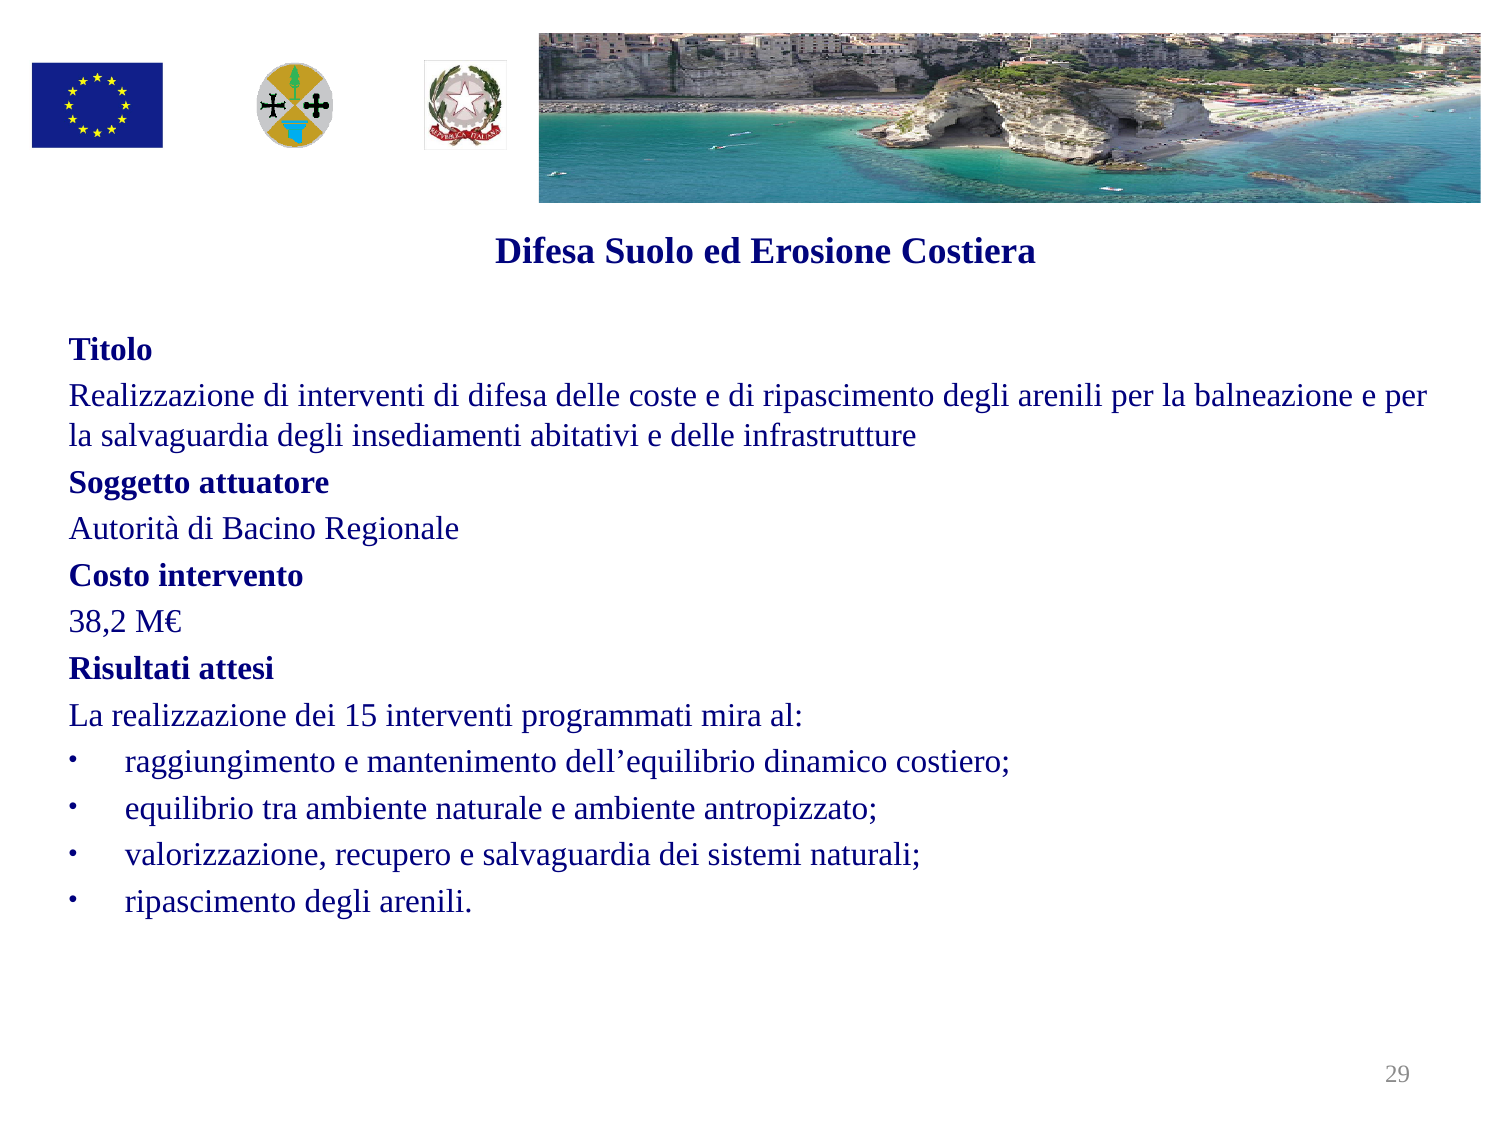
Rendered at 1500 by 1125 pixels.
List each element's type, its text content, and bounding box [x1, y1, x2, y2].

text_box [29, 33, 1481, 203]
slide_number 29 [1074, 1042, 1425, 1103]
text_box Titolo Realizzazione di interventi di difesa delle coste e di ripascimento degli arenili per la balneazione e per la salvaguardia degli insediamenti abitativi e delle infrastrutture Soggetto attuatore Autorità di Bacino Regionale Costo intervento 38,2 M€ Risultati attesi La realizzazione dei 15 interventi programmati mira al: raggiungimento e mantenimento dell’equilibrio dinamico costiero; equilibrio tra ambiente naturale e ambiente antropizzato; valorizzazione, recupero e salvaguardia dei sistemi naturali; ripascimento degli arenili. [53, 319, 1446, 1048]
text_box Difesa Suolo ed Erosione Costiera [82, 218, 1450, 341]
